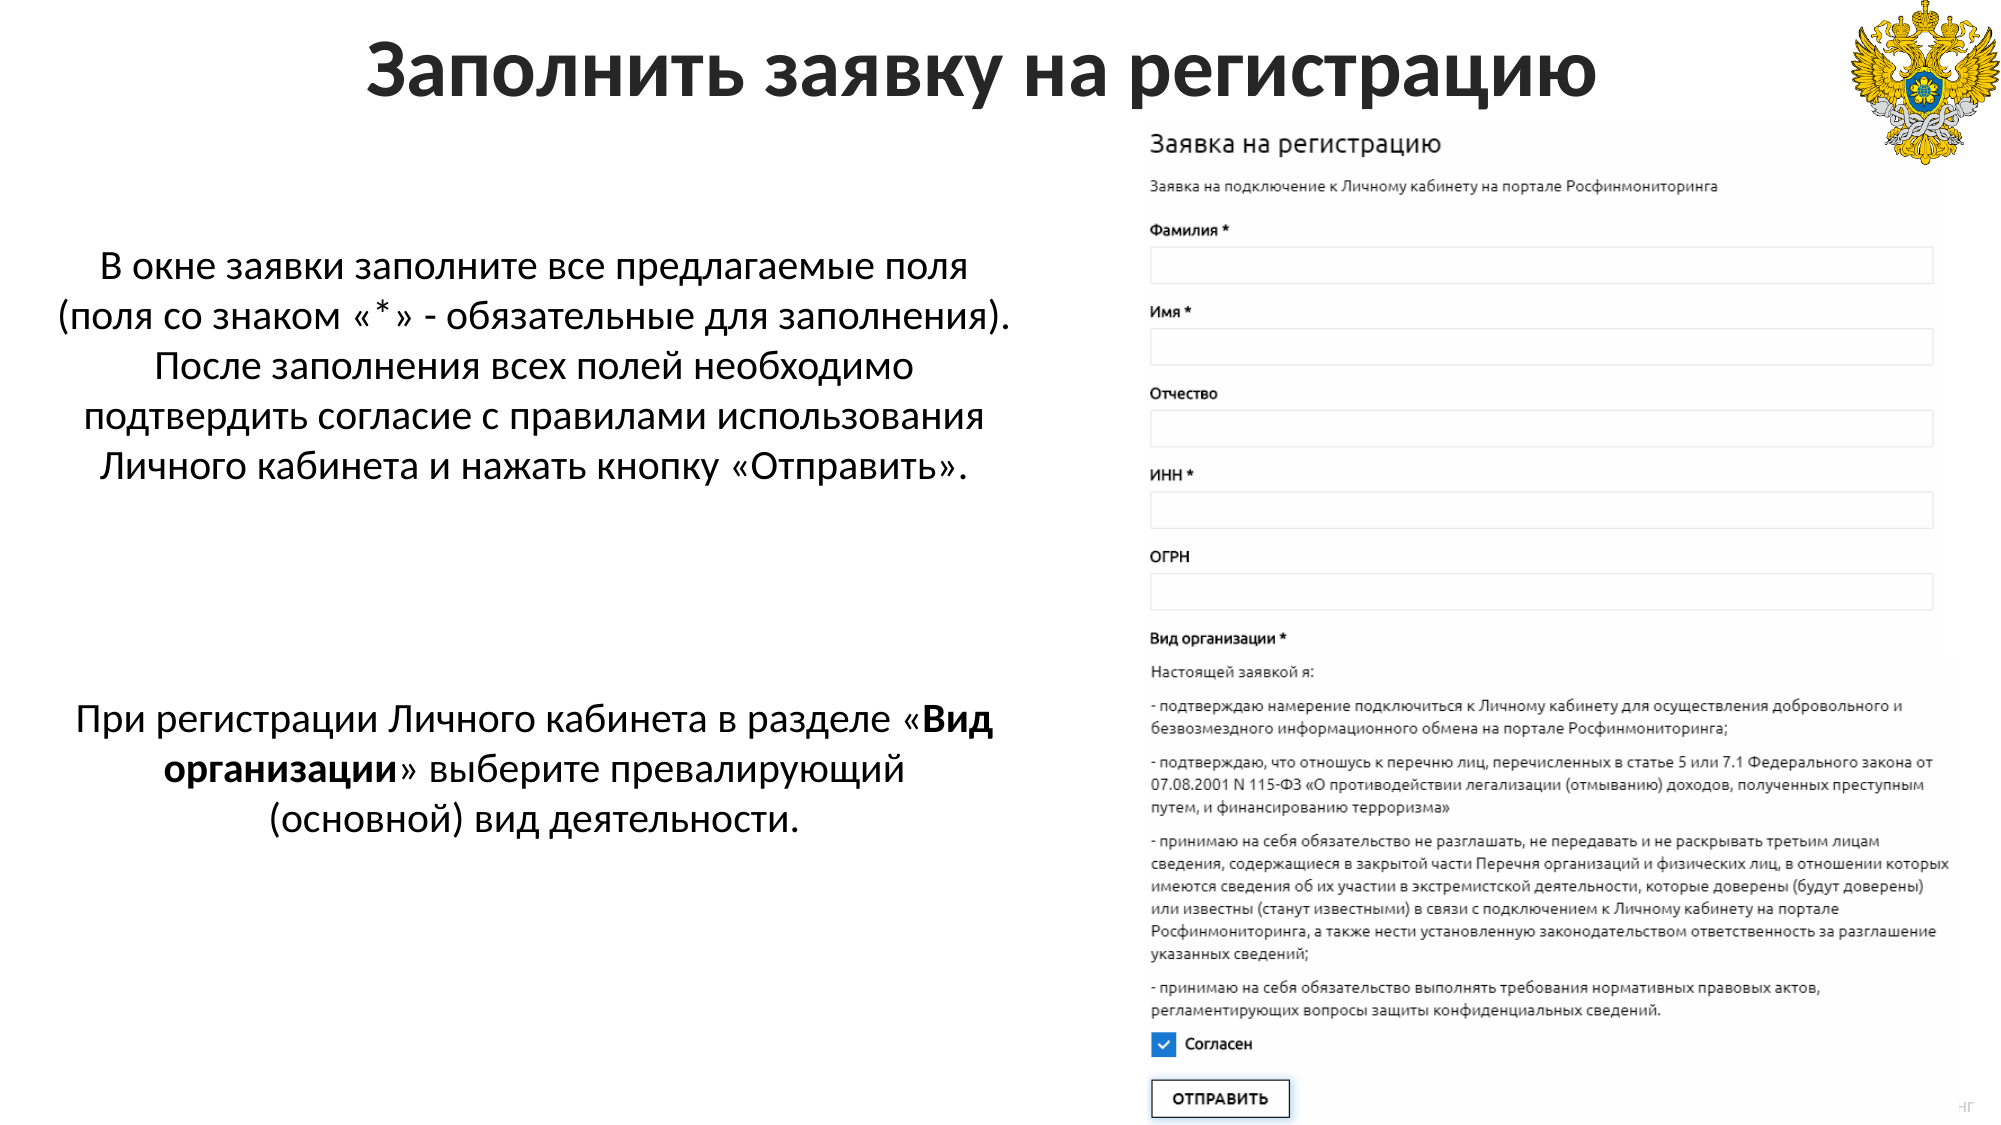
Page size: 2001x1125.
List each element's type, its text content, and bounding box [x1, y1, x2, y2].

text_box При регистрации Личного кабинета в разделе «Вид организации» выберите превалирующий (основной) вид деятельности. [54, 683, 1015, 849]
text_box В окне заявки заполните все предлагаемые поля (поля со знаком «*» - обязательные для заполнения). После заполнения всех полей необходимо подтвердить согласие с правилами использования Личного кабинета и нажать кнопку «Отправить». [33, 230, 1036, 546]
text_box Заполнить заявку на регистрацию [351, 5, 1615, 121]
picture [1147, 0, 2000, 1125]
text_box Росфинмониторинг [1959, 1084, 2000, 1125]
